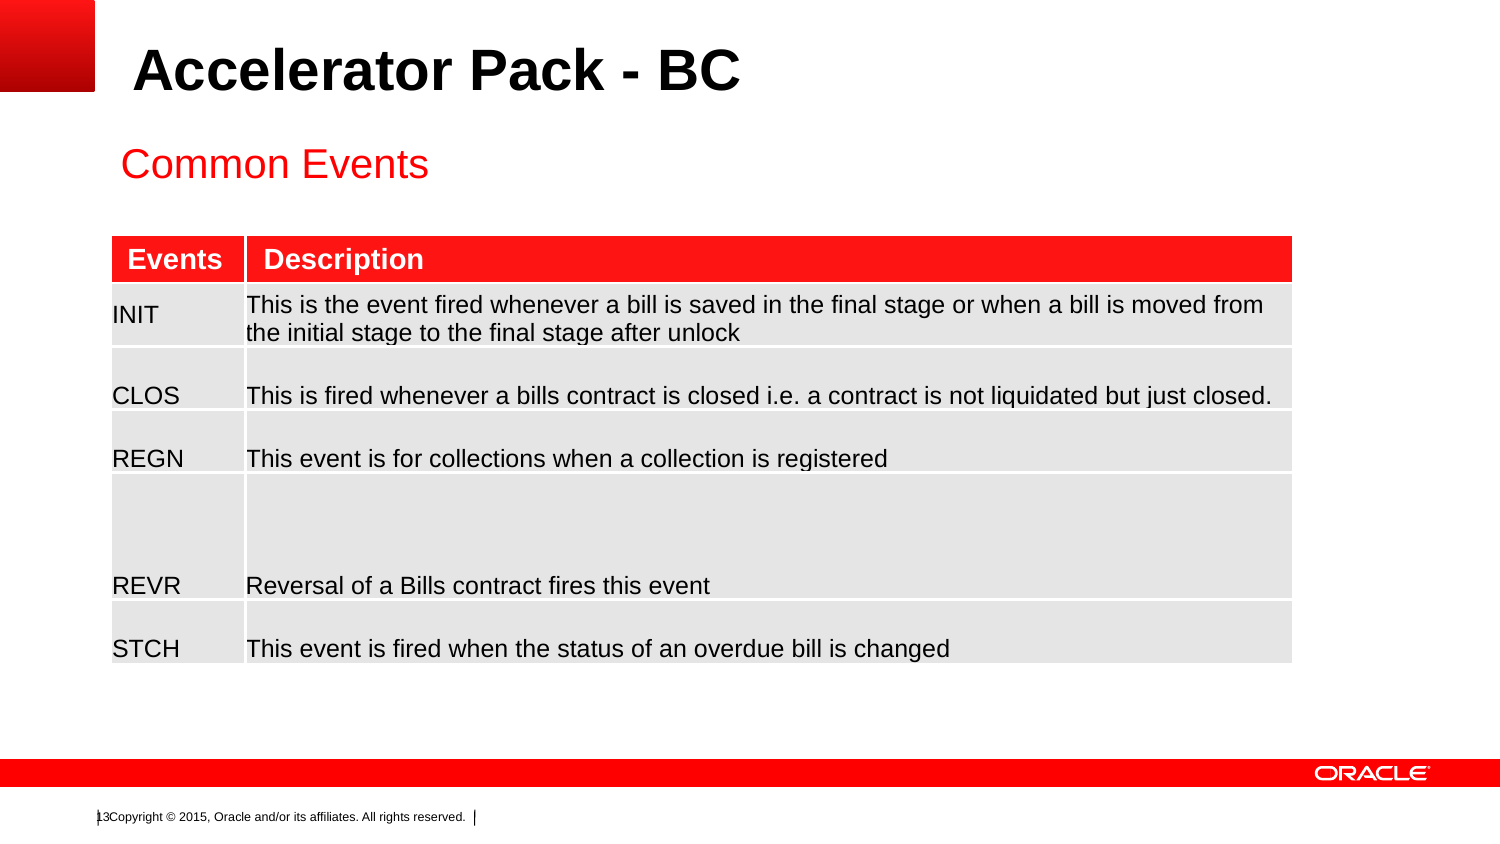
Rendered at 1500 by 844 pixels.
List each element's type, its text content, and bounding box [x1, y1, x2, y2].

table_cell This is fired whenever a bills contract is closed i.e. a contract is not liquidated but just closed. [247, 348, 1292, 408]
picture [0, 759, 1500, 787]
table_cell This event is for collections when a collection is registered [247, 411, 1292, 471]
table_header Events [112, 236, 244, 282]
table_cell CLOS [112, 348, 244, 408]
table_cell REGN [112, 411, 244, 471]
table_cell INIT [112, 284, 244, 345]
list Common Events [120, 136, 1471, 187]
text_box Accelerator Pack - BC [131, 40, 1407, 166]
table_cell Reversal of a Bills contract fires this event [247, 474, 1292, 598]
table_cell This is the event fired whenever a bill is saved in the final stage or when a bill is moved from the initial stage to the final stage after unlock [247, 284, 1292, 345]
table_cell This event is fired when the status of an overdue bill is changed [247, 601, 1292, 663]
table_cell REVR [112, 474, 244, 598]
table_cell STCH [112, 601, 244, 663]
table_header Description [247, 236, 1292, 282]
